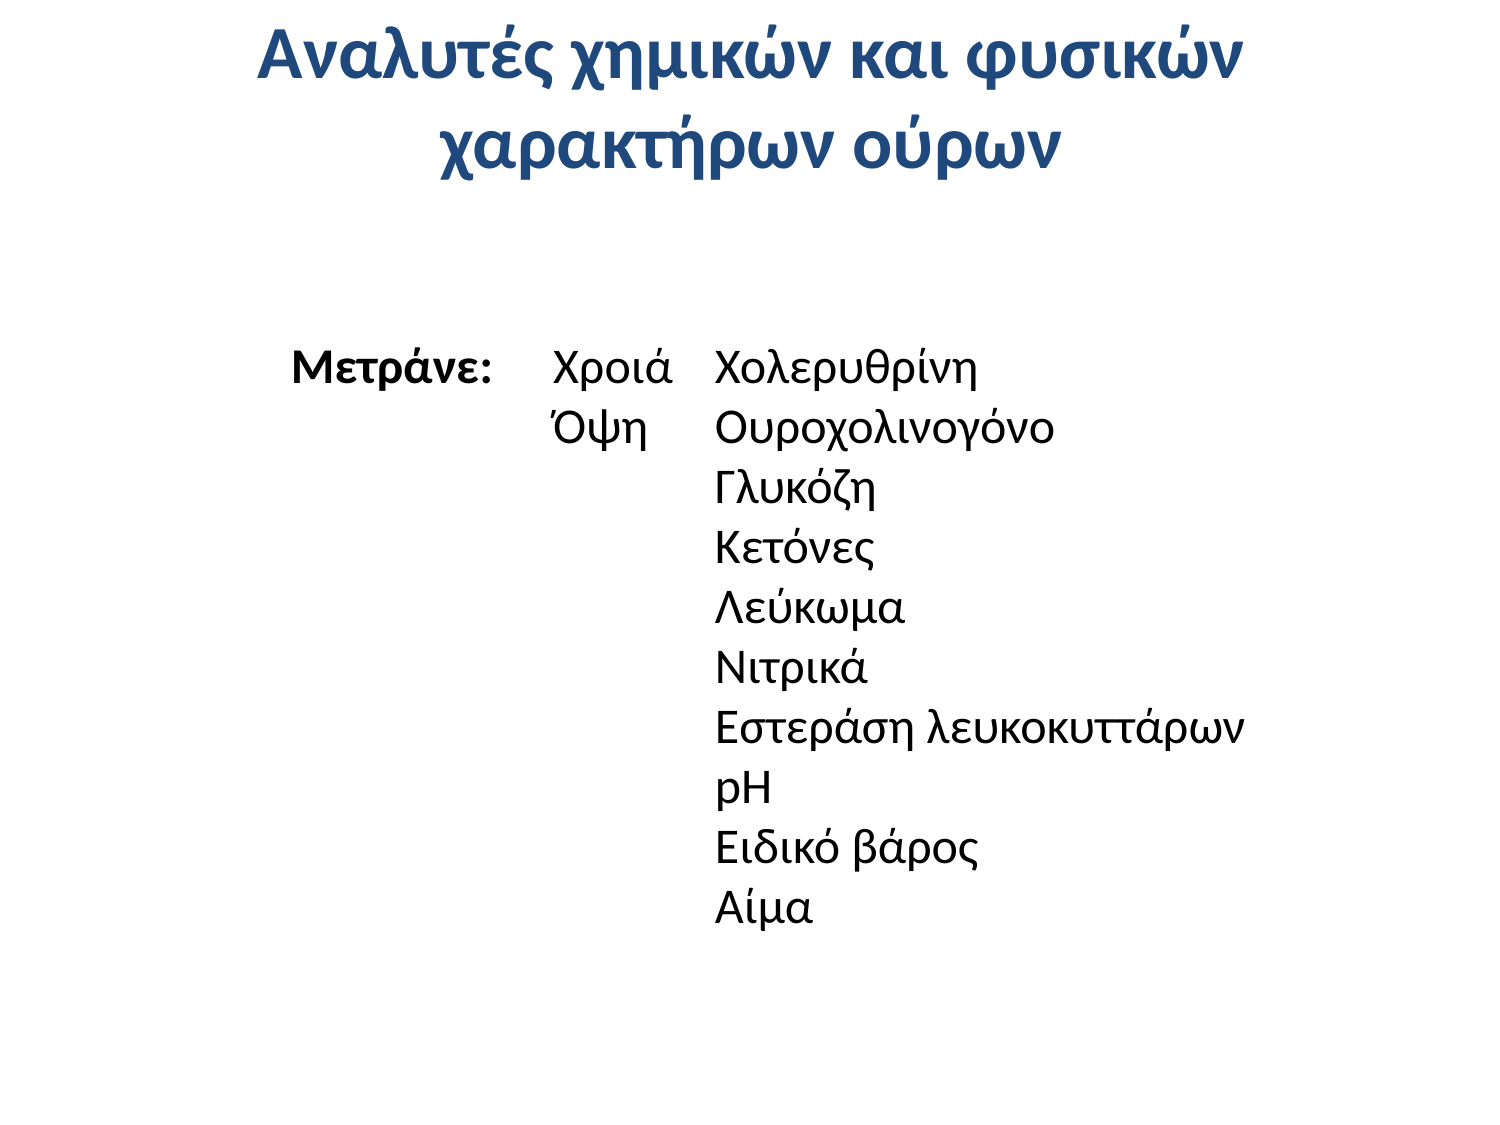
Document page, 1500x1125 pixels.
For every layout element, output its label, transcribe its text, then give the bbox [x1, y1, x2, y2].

text_box Χροιά Όψη [538, 326, 700, 461]
list Μετράνε: [242, 326, 514, 445]
title Αναλυτές χημικών και φυσικών χαρακτήρων ούρων [76, 19, 1427, 169]
text_box Χολερυθρίνη Ουροχολινογόνο Γλυκόζη Κετόνες Λεύκωμα Νιτρικά Εστεράση λευκοκυττάρων pH Ειδικό βάρος Αίμα [700, 326, 1315, 941]
